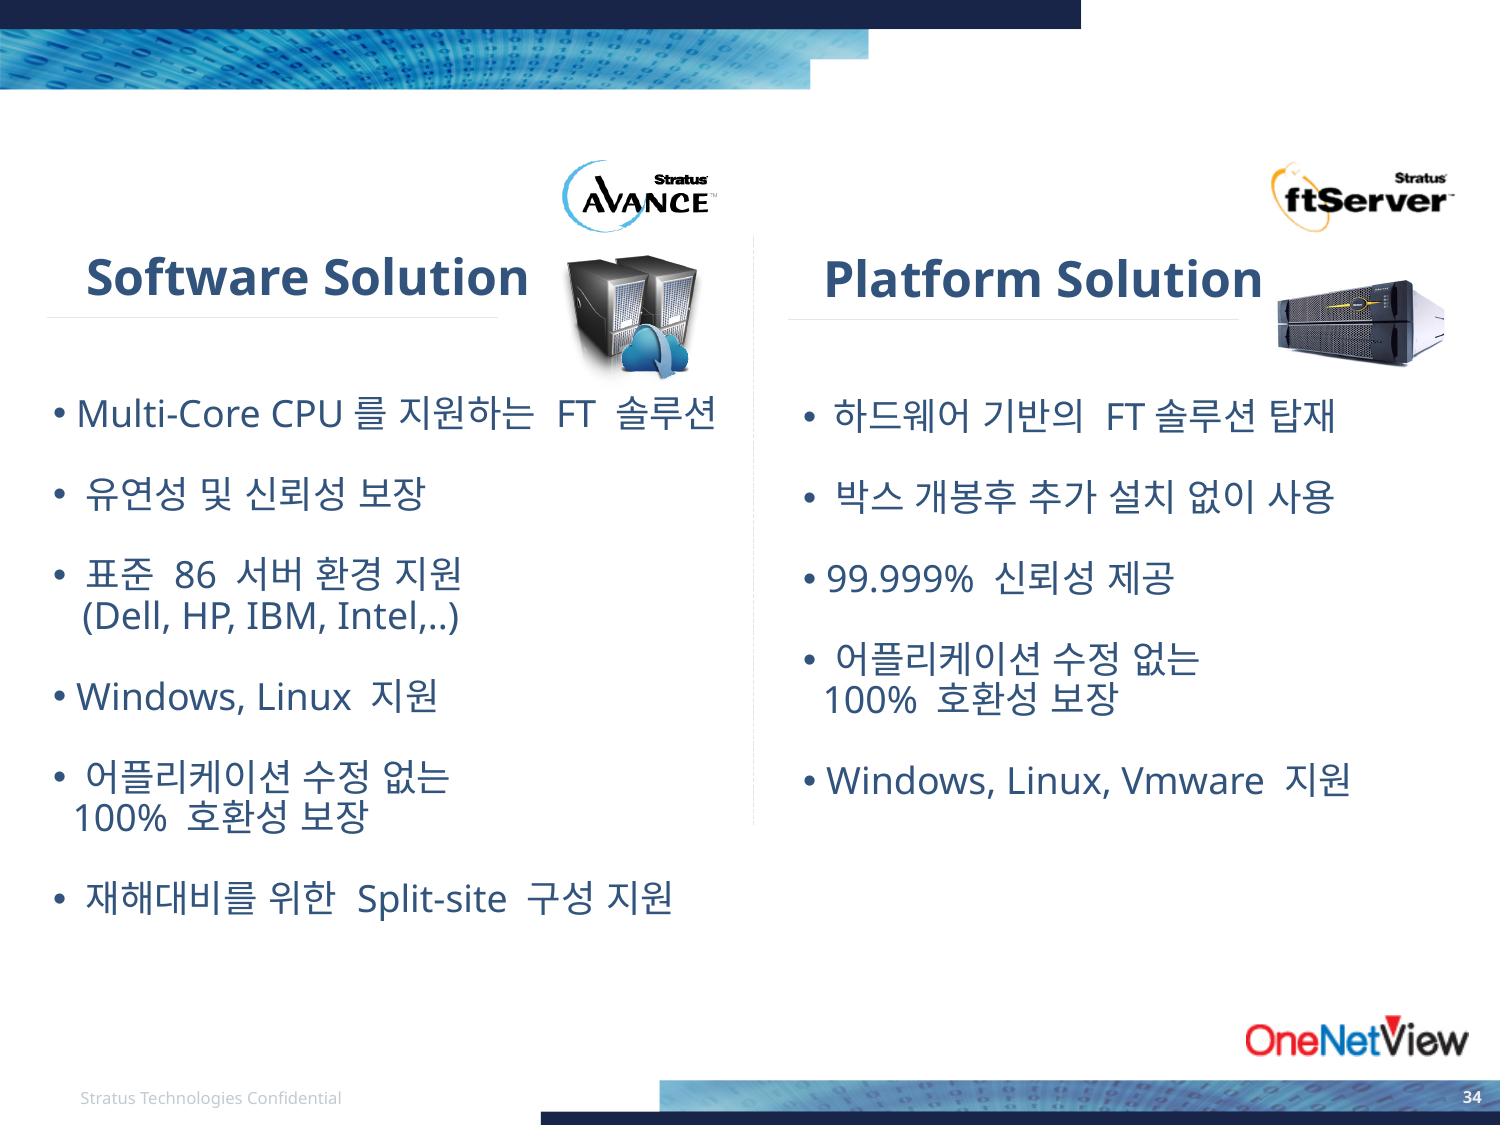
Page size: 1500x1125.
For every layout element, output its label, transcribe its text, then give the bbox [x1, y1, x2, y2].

footer Stratus Technologies Confidential [65, 1073, 1375, 1124]
text_box 하드웨어 기반의 FT솔루션 탑재 박스 개봉후 추가 설치 없이 사용 99.999% 신뢰성 제공 어플리케이션 수정 없는 100% 호환성 보장 Windows, Linux, Vmware 지원 [788, 390, 1500, 930]
slide_number 33 [1399, 1073, 1498, 1124]
picture [0, 0, 1500, 1125]
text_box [542, 141, 738, 392]
text_box Software Solution [71, 245, 537, 379]
text_box Platform Solution [808, 246, 1261, 380]
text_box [1265, 156, 1463, 377]
text_box Multi-Core CPU를 지원하는 FT 솔루션 유연성 및 신뢰성 보장 표준 86 서버 환경 지원 (Dell, HP, IBM, Intel,..) Windows, Linux 지원 어플리케이션 수정 없는 100% 호환성 보장 재해대비를 위한 Split-site 구성 지원 [38, 387, 748, 1032]
